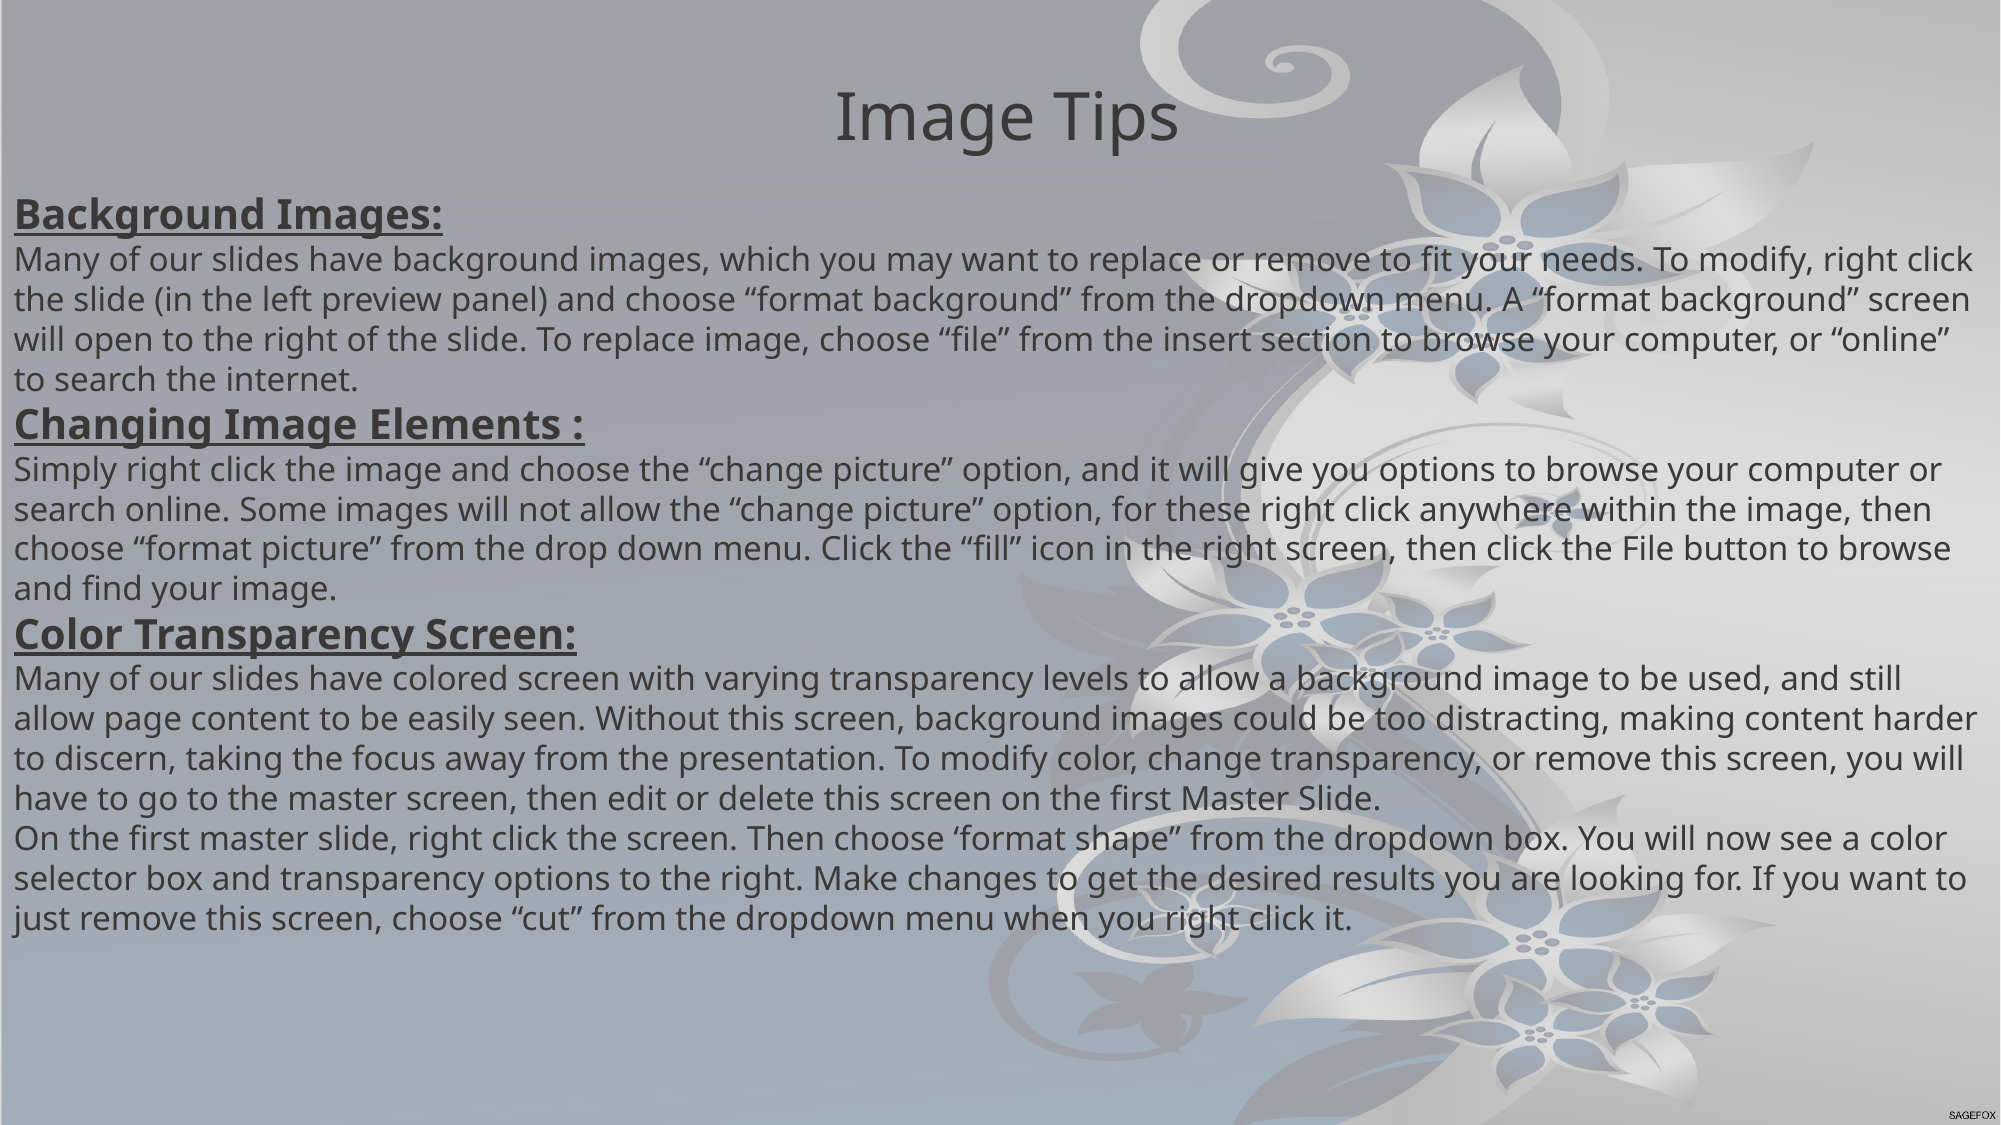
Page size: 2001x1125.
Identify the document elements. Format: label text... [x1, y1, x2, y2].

text_box Background Images: Many of our slides have background images, which you may want to replace or remove to fit your needs. To modify, right click the slide (in the left preview panel) and choose “format background” from the dropdown menu. A “format background” screen will open to the right of the slide. To replace image, choose “file” from the insert section to browse your computer, or “online” to search the internet. Changing Image Elements : Simply right click the image and choose the “change picture” option, and it will give you options to browse your computer or search online. Some images will not allow the “change picture” option, for these right click anywhere within the image, then choose “format picture” from the drop down menu. Click the “fill” icon in the right screen, then click the File button to browse and find your image. Color Transparency Screen: Many of our slides have colored screen with varying transparency levels to allow a background image to be used, and still allow page content to be easily seen. Without this screen, background images could be too distracting, making content harder to discern, taking the focus away from the presentation. To modify color, change transparency, or remove this screen, you will have to go to the master screen, then edit or delete this screen on the first Master Slide. On the first master slide, right click the screen. Then choose ‘format shape” from the dropdown box. You will now see a color selector box and transparency options to the right. Make changes to get the desired results you are looking for. If you want to just remove this screen, choose “cut” from the dropdown menu when you right click it. [0, 0, 2000, 1125]
title Image Tips [597, 59, 1420, 177]
